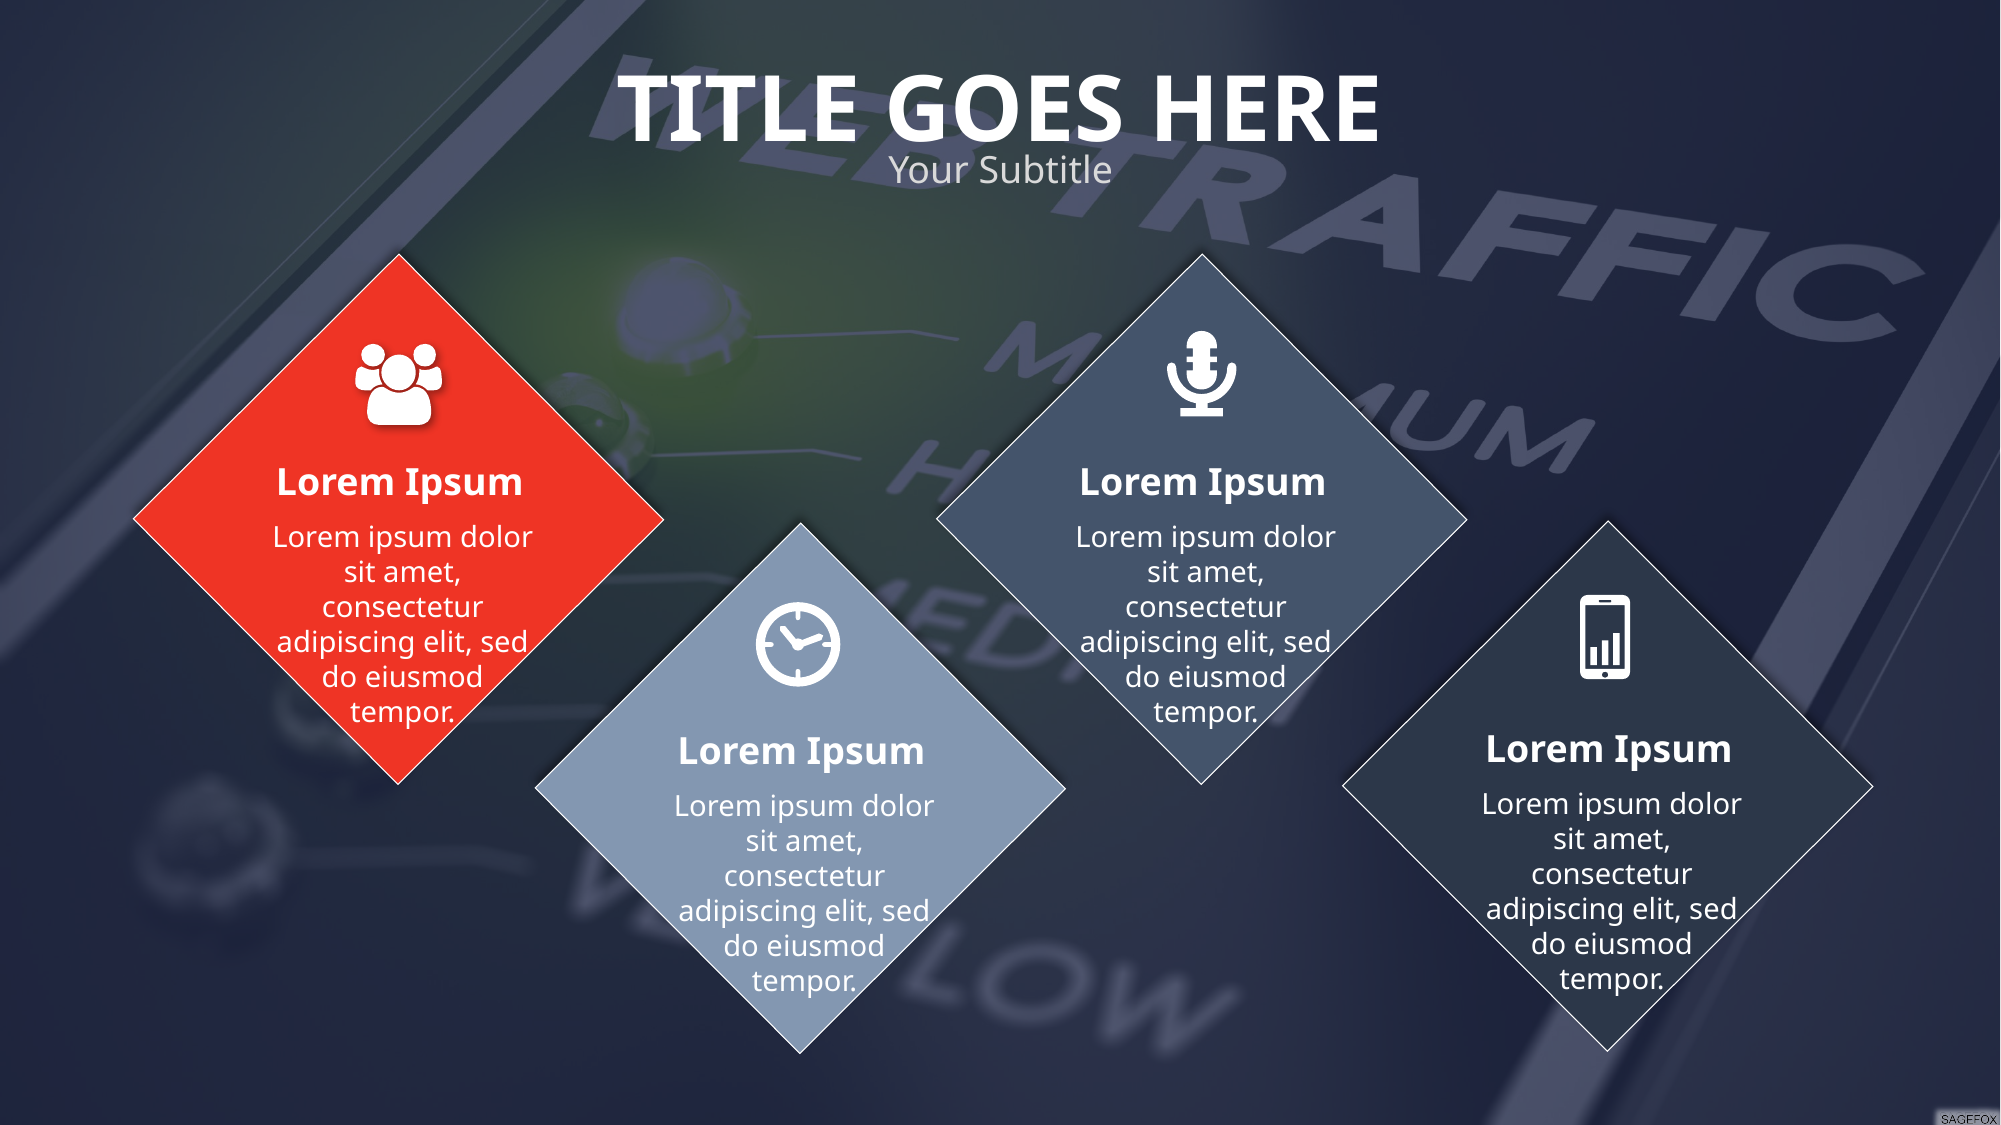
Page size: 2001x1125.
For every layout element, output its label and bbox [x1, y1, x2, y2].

text_box [935, 252, 1469, 637]
text_box [1083, 668, 1320, 786]
text_box [1341, 519, 1875, 903]
text_box [755, 602, 841, 687]
text_box [1167, 330, 1237, 417]
text_box [1052, 450, 1353, 668]
text_box [280, 668, 517, 786]
text_box [355, 343, 442, 425]
text_box [651, 719, 952, 937]
text_box [1489, 935, 1726, 1053]
picture [1938, 1114, 1999, 1125]
text_box [1458, 717, 1759, 935]
text_box [131, 252, 666, 637]
text_box [682, 937, 919, 1055]
text_box [548, 42, 1452, 199]
text_box [533, 521, 1067, 906]
text_box [249, 450, 550, 668]
text_box [1580, 594, 1631, 679]
